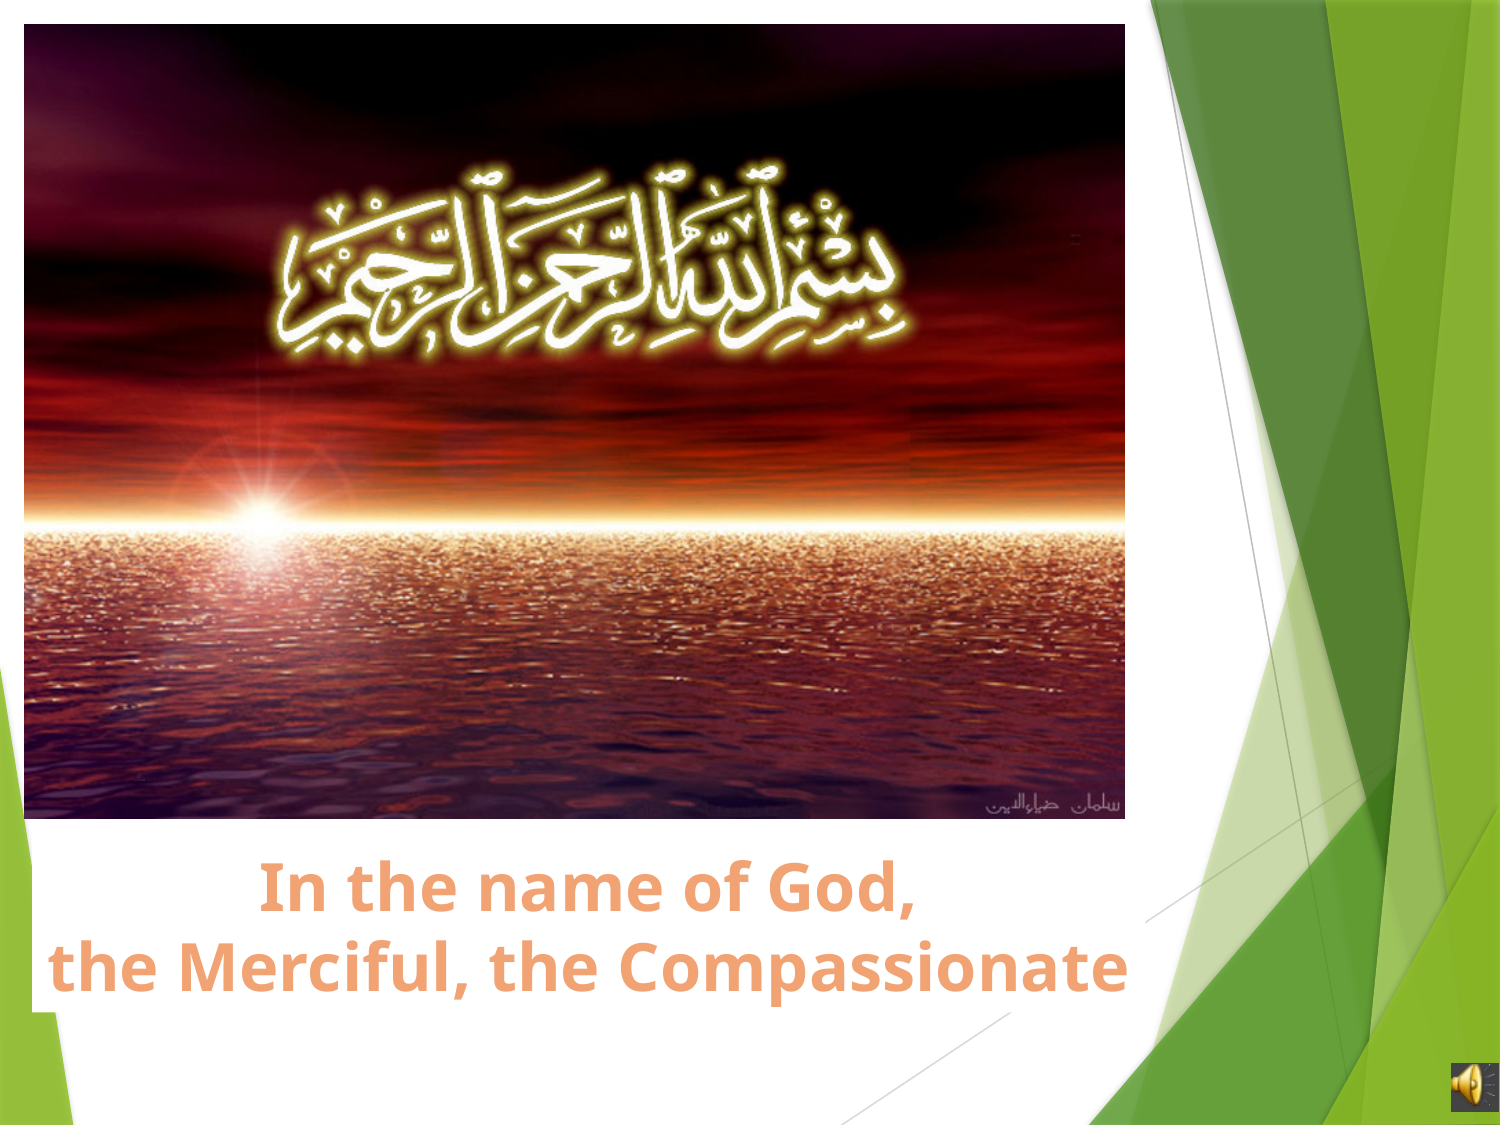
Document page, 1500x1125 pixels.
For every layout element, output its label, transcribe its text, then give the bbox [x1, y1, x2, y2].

picture [1449, 1061, 1500, 1114]
picture [24, 24, 1126, 820]
text_box In the name of God, the Merciful, the Compassionate [31, 836, 1147, 1014]
